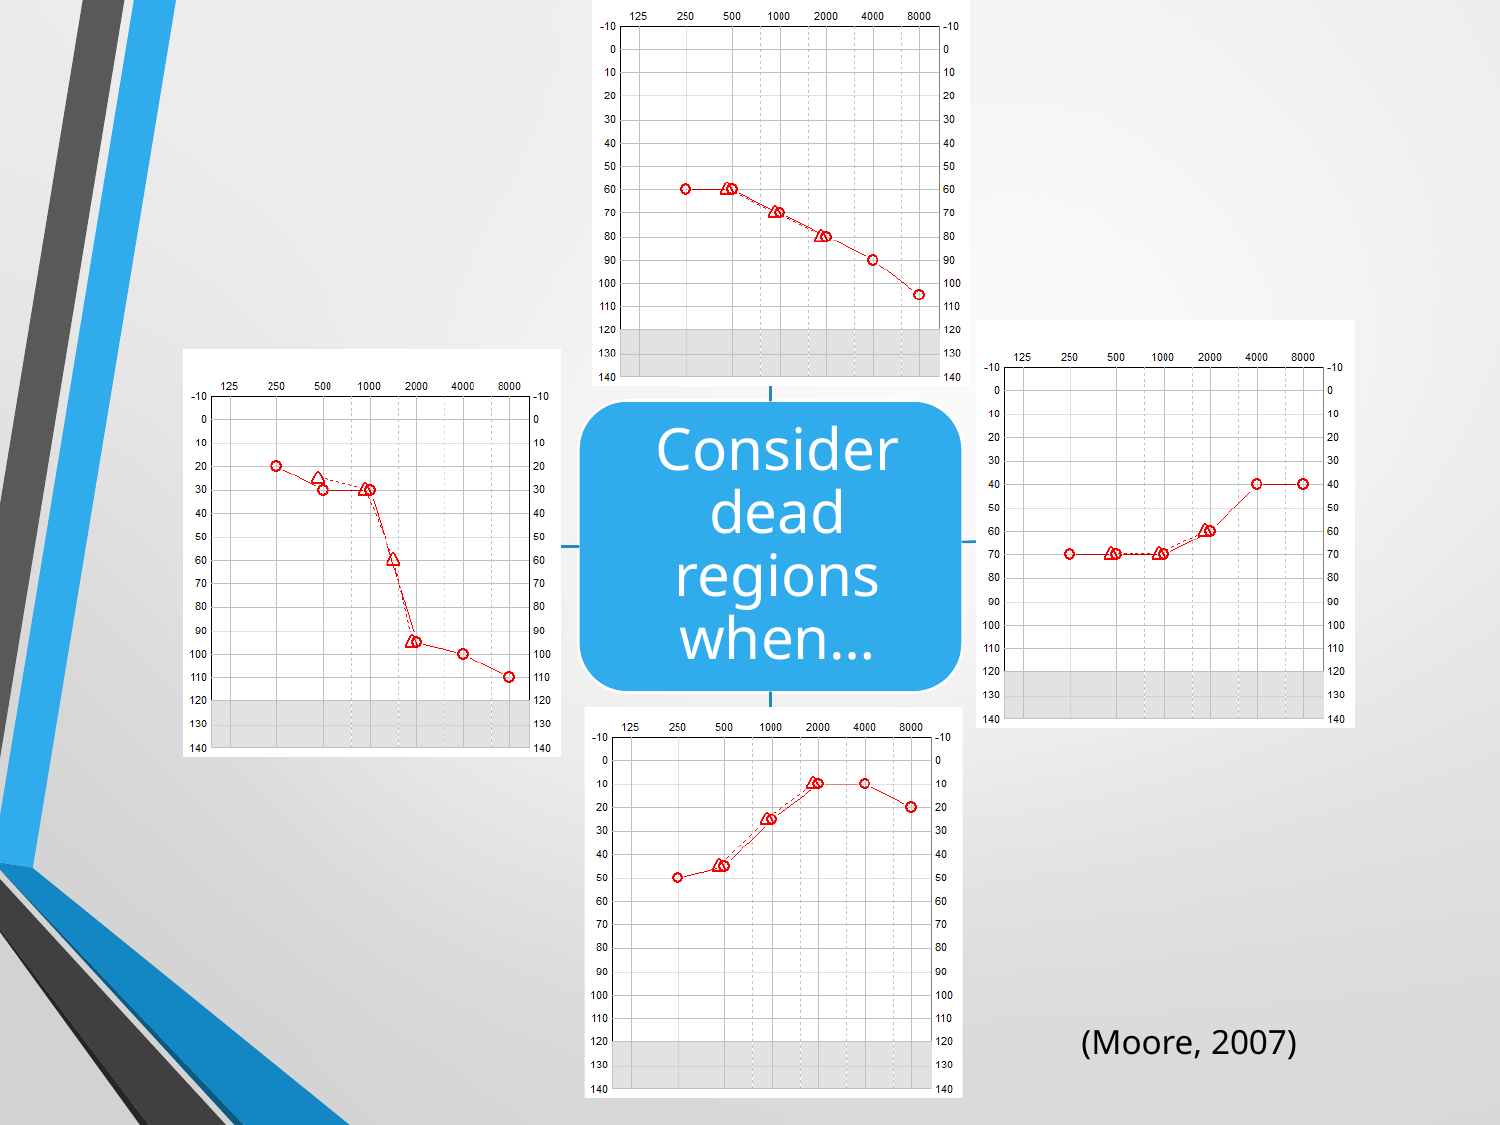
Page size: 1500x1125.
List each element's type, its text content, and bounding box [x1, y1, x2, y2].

picture [182, 349, 562, 758]
picture [591, 0, 971, 387]
picture [584, 707, 963, 1099]
text_box (Moore, 2007) [1066, 1014, 1498, 1069]
picture [976, 320, 1355, 729]
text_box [243, 148, 1306, 956]
